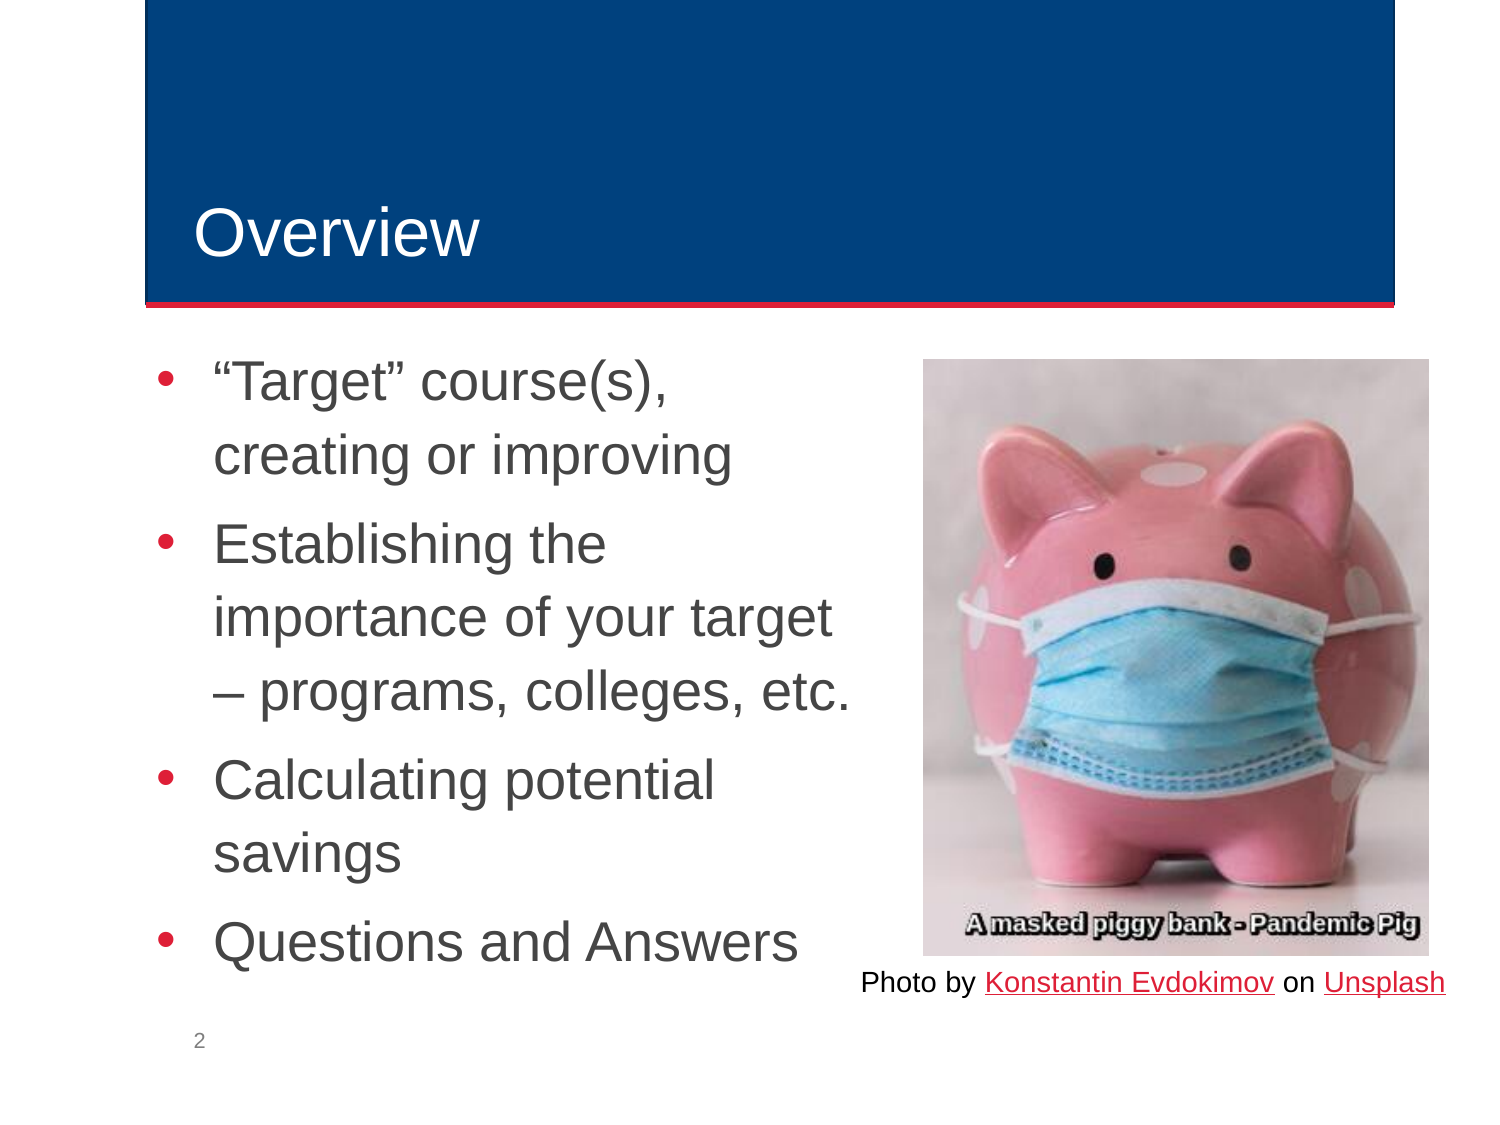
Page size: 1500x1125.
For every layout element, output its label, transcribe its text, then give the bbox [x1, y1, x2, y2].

title Overview [178, 132, 1361, 280]
slide_number 2 [178, 1018, 263, 1070]
list “Target” course(s), creating or improving Establishing the importance of your target – programs, colleges, etc. Calculating potential savings Questions and Answers [120, 330, 883, 994]
text_box Photo by Konstantin Evdokimov on Unsplash [845, 955, 1469, 1006]
picture [923, 358, 1429, 956]
